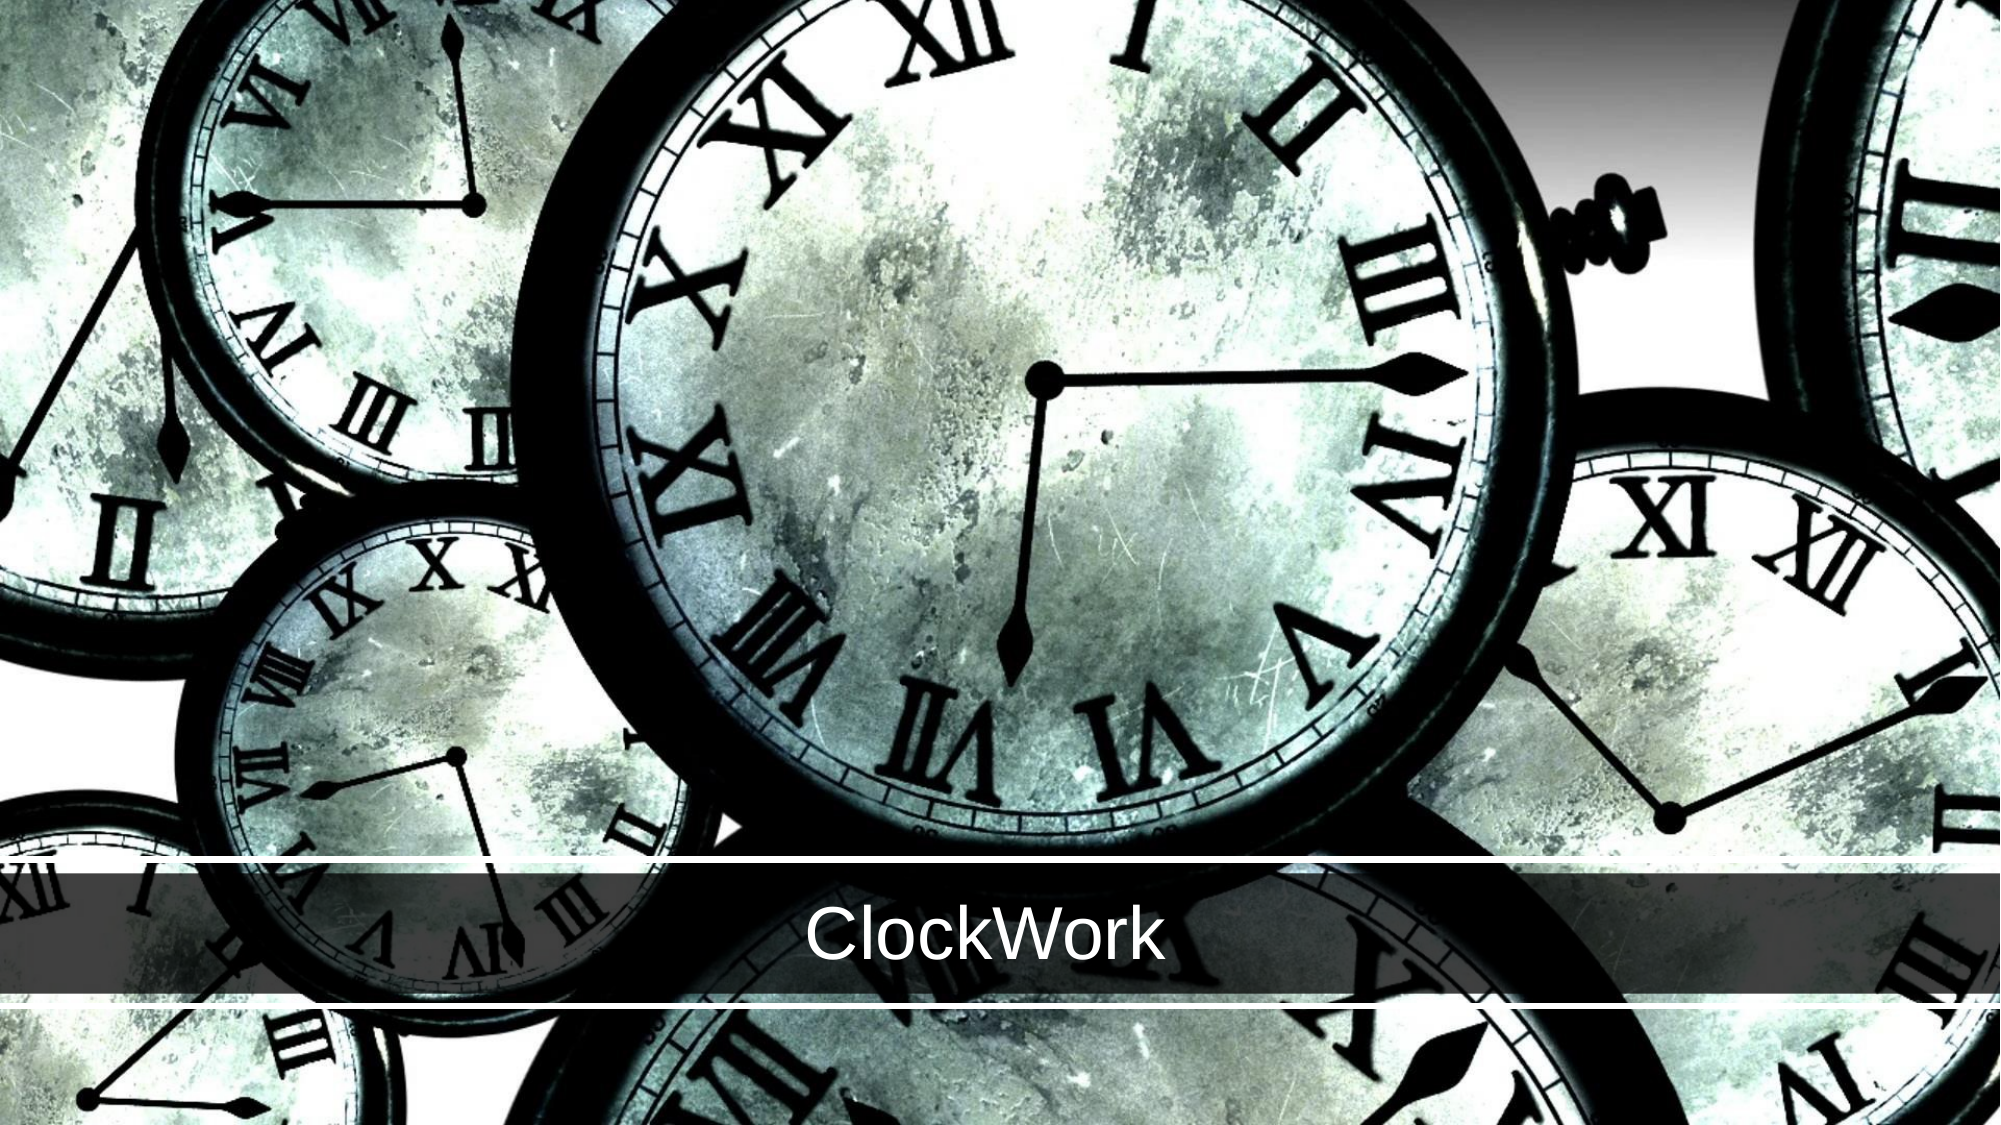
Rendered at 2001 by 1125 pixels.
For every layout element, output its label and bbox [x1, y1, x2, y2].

text_box [0, 0, 2000, 1125]
